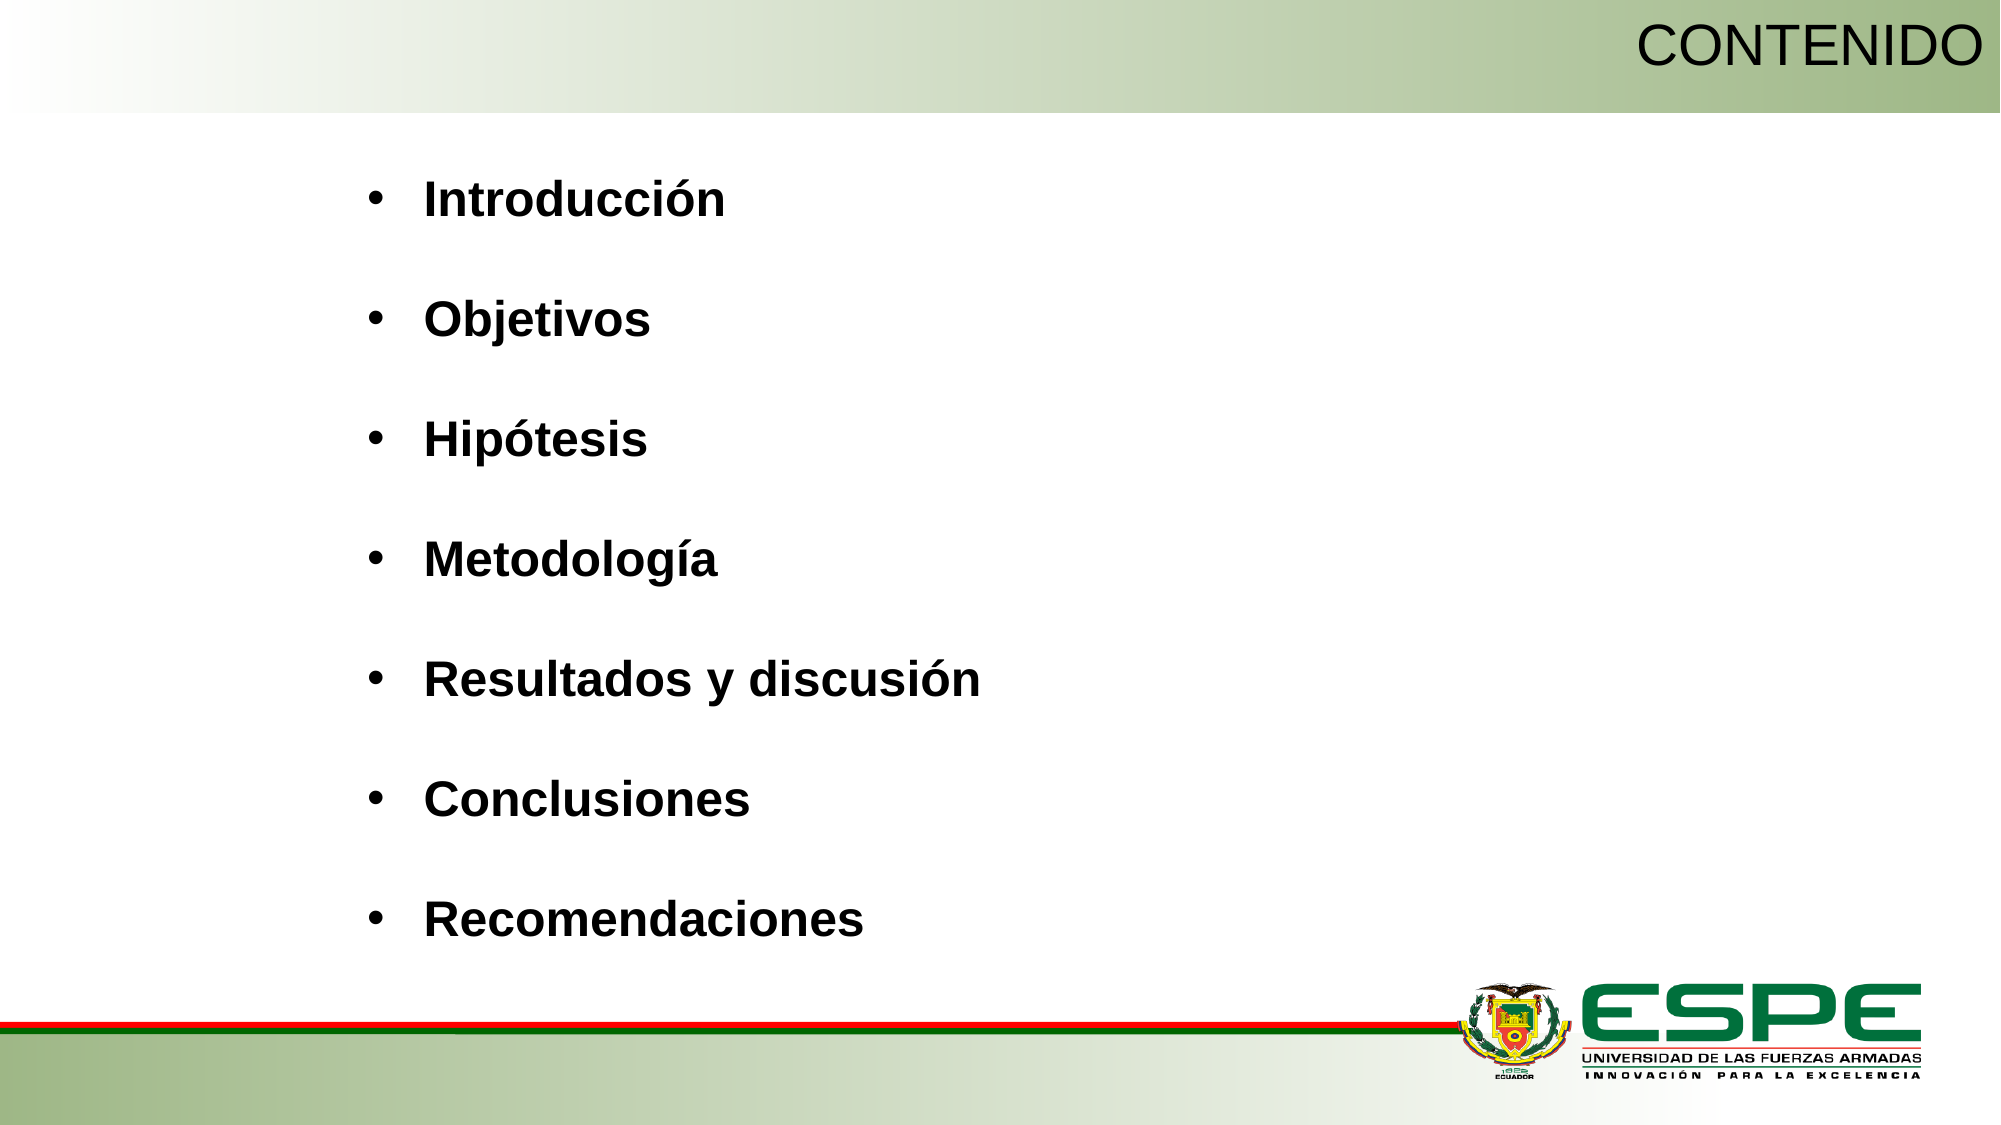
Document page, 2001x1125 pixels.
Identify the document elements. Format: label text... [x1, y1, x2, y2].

text_box Introducción Objetivos Hipótesis Metodología Resultados y discusión Conclusiones Recomendaciones [352, 99, 997, 955]
title CONTENIDO [1430, 0, 2000, 142]
picture [1457, 983, 1921, 1079]
